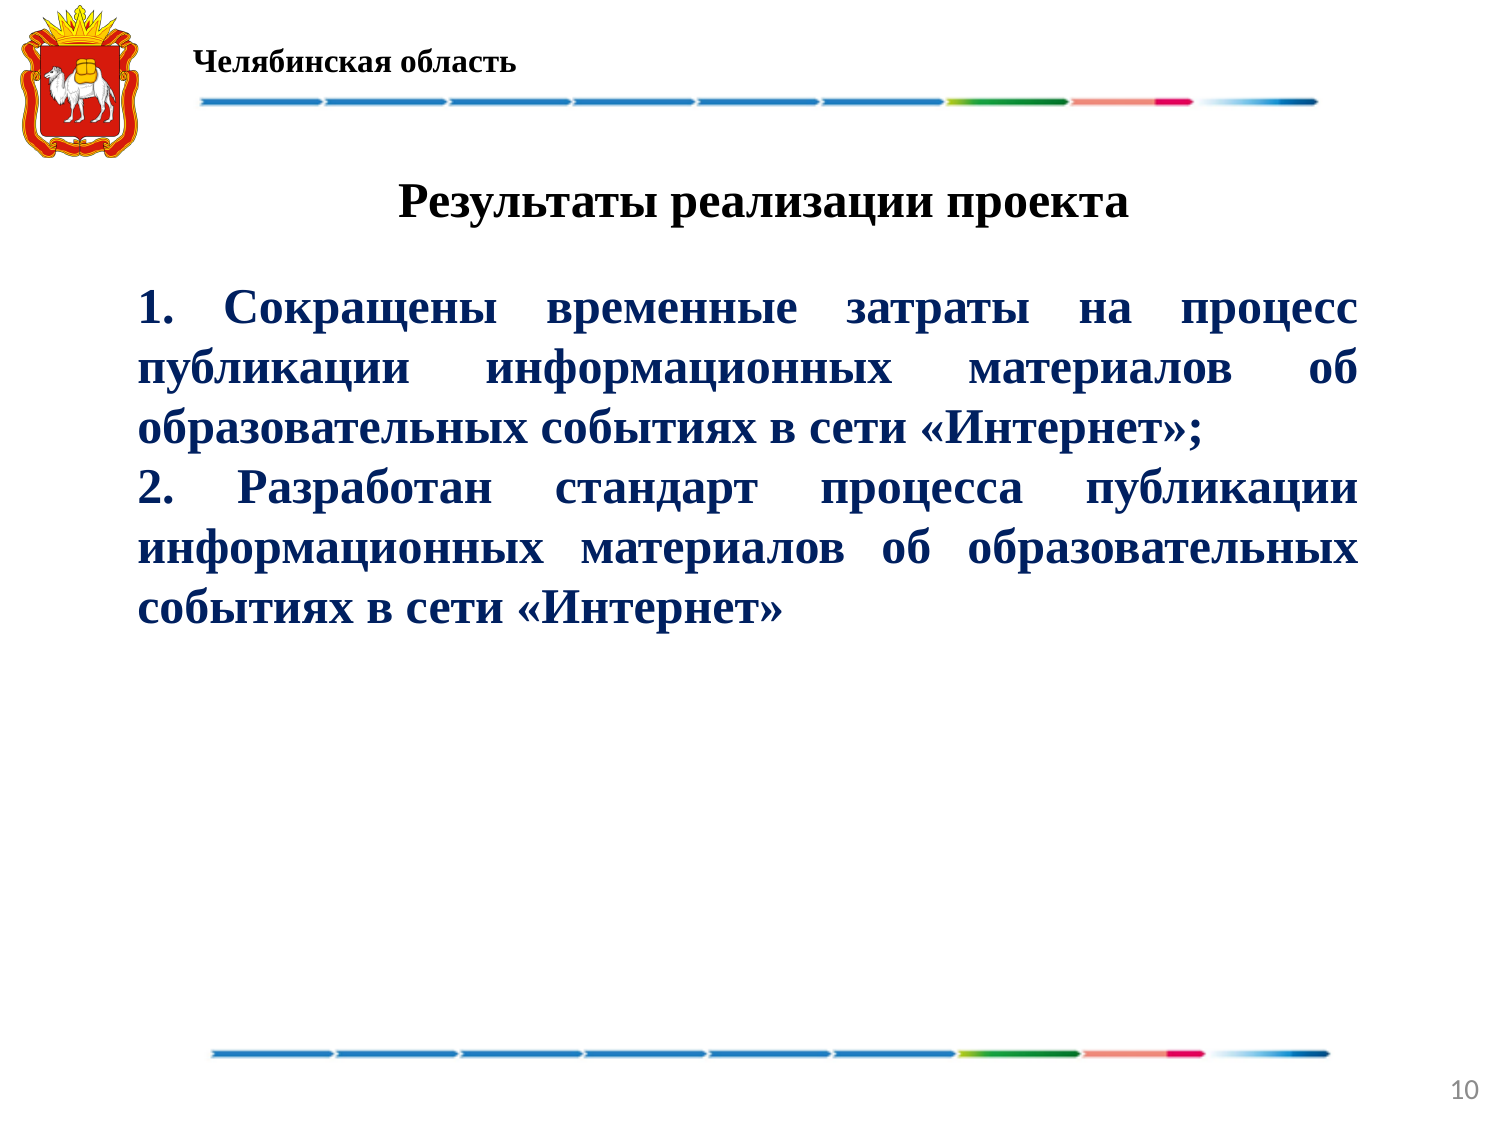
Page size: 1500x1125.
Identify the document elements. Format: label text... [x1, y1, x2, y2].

picture [190, 81, 1333, 129]
title Челябинская область [177, 29, 722, 89]
text_box Результаты реализации проекта [138, 160, 1389, 280]
slide_number 10 [1144, 1057, 1495, 1118]
picture [19, 5, 139, 158]
text_box 1. Сокращены временные затраты на процесс публикации информационных материалов об образовательных событиях в сети «Интернет»; 2. Разработан стандарт процесса публикации информационных материалов об образовательных событиях в сети «Интернет» [122, 266, 1374, 701]
picture [202, 1033, 1345, 1081]
